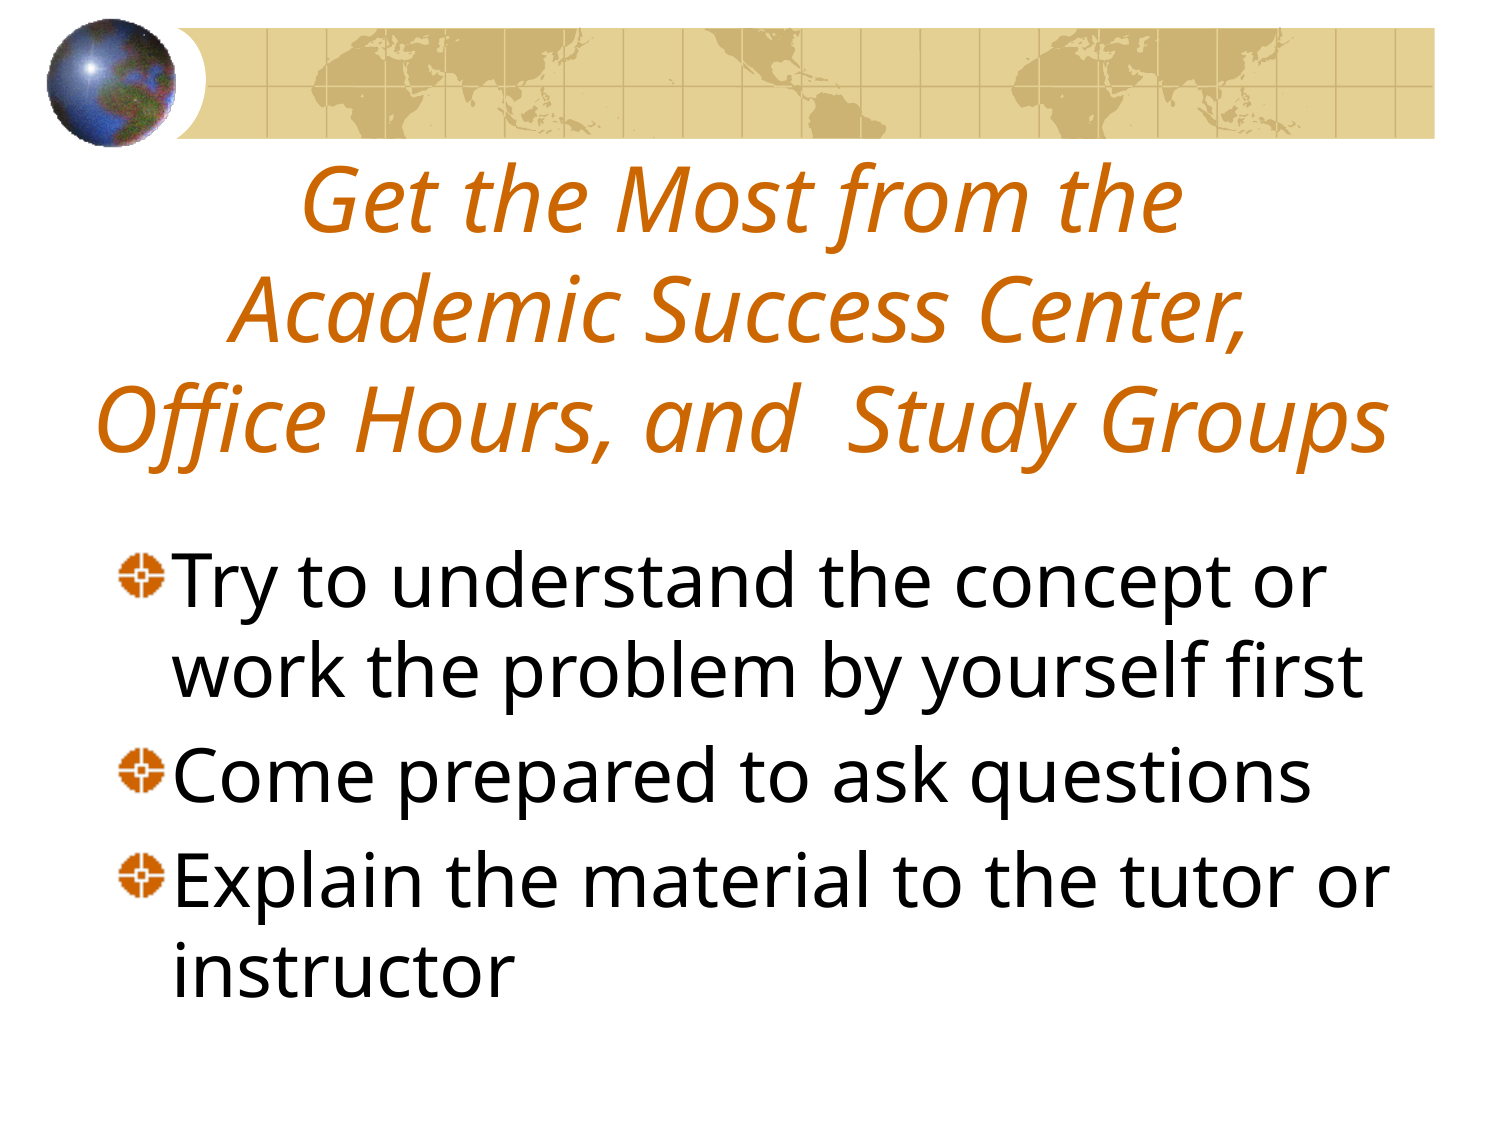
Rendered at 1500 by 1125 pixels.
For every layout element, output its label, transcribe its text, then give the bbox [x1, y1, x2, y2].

picture [114, 851, 168, 904]
title Get the Most from the Academic Success Center, Office Hours, and Study Groups [4, 212, 1500, 401]
picture [114, 746, 168, 799]
picture [114, 551, 168, 604]
list Try to understand the concept or work the problem by yourself first Come prepared to ask questions Explain the material to the tutor or instructor [99, 524, 1426, 1063]
picture [42, 14, 190, 151]
